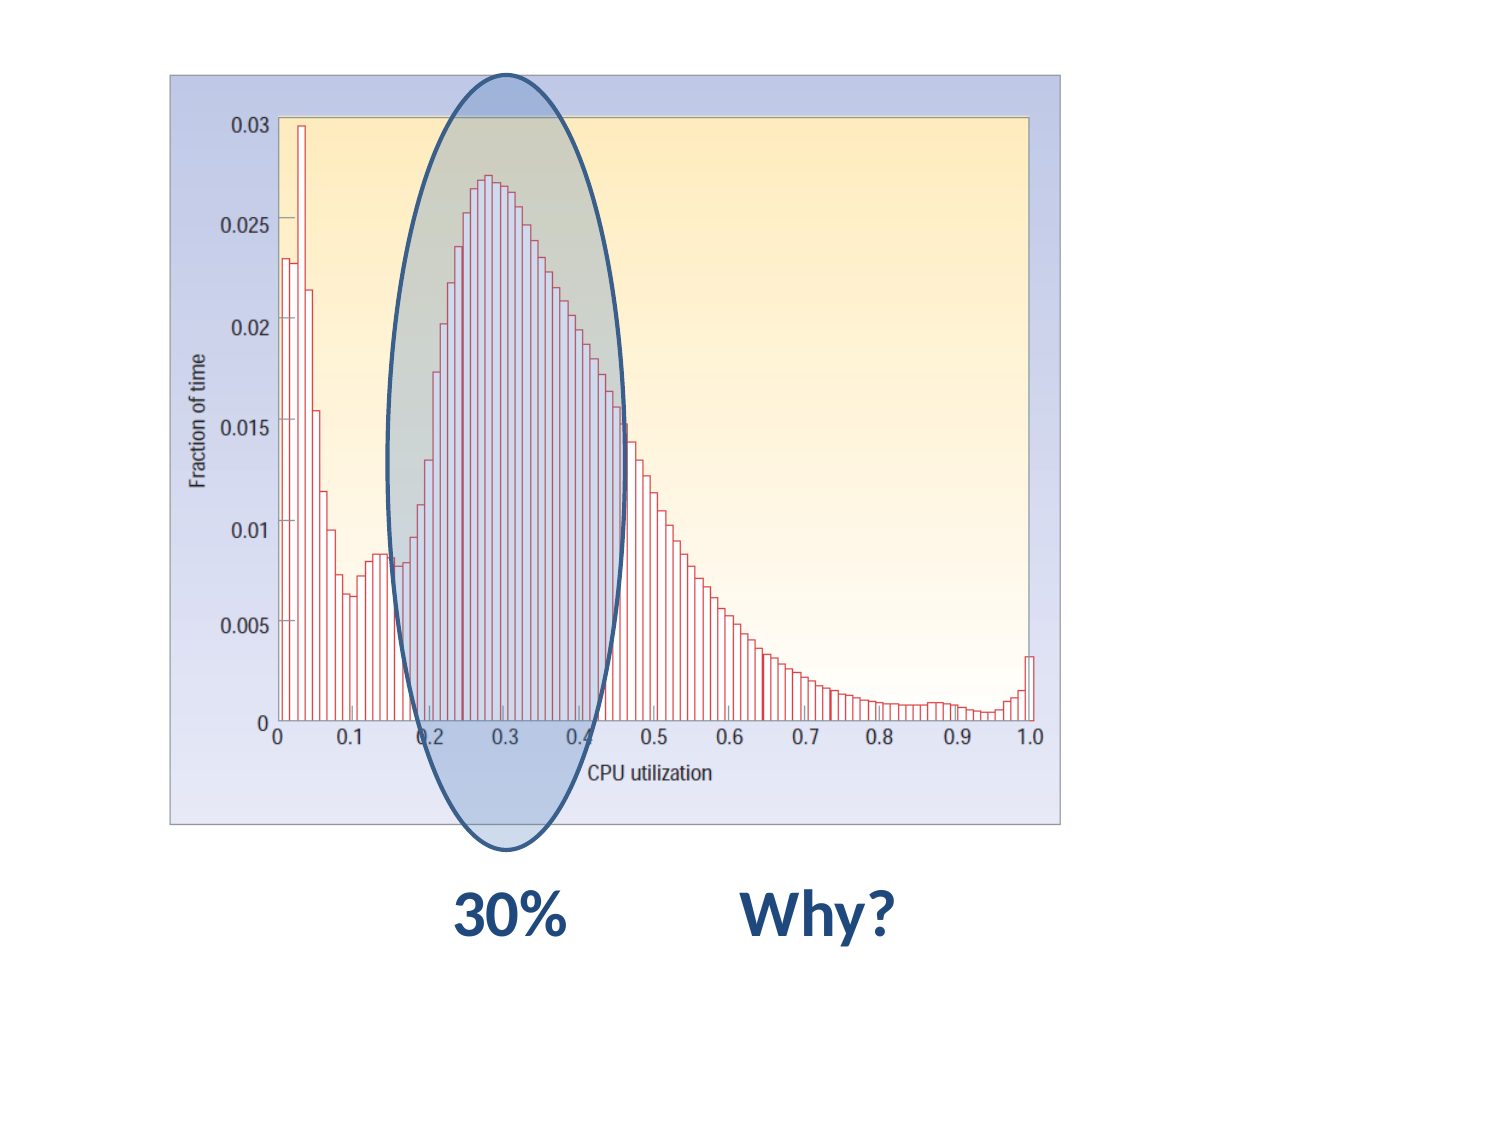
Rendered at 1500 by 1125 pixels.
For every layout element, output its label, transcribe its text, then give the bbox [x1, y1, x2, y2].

text_box [473, 838, 539, 853]
picture [166, 70, 1067, 830]
text_box Why? [724, 862, 1025, 958]
text_box 30% [437, 862, 724, 958]
